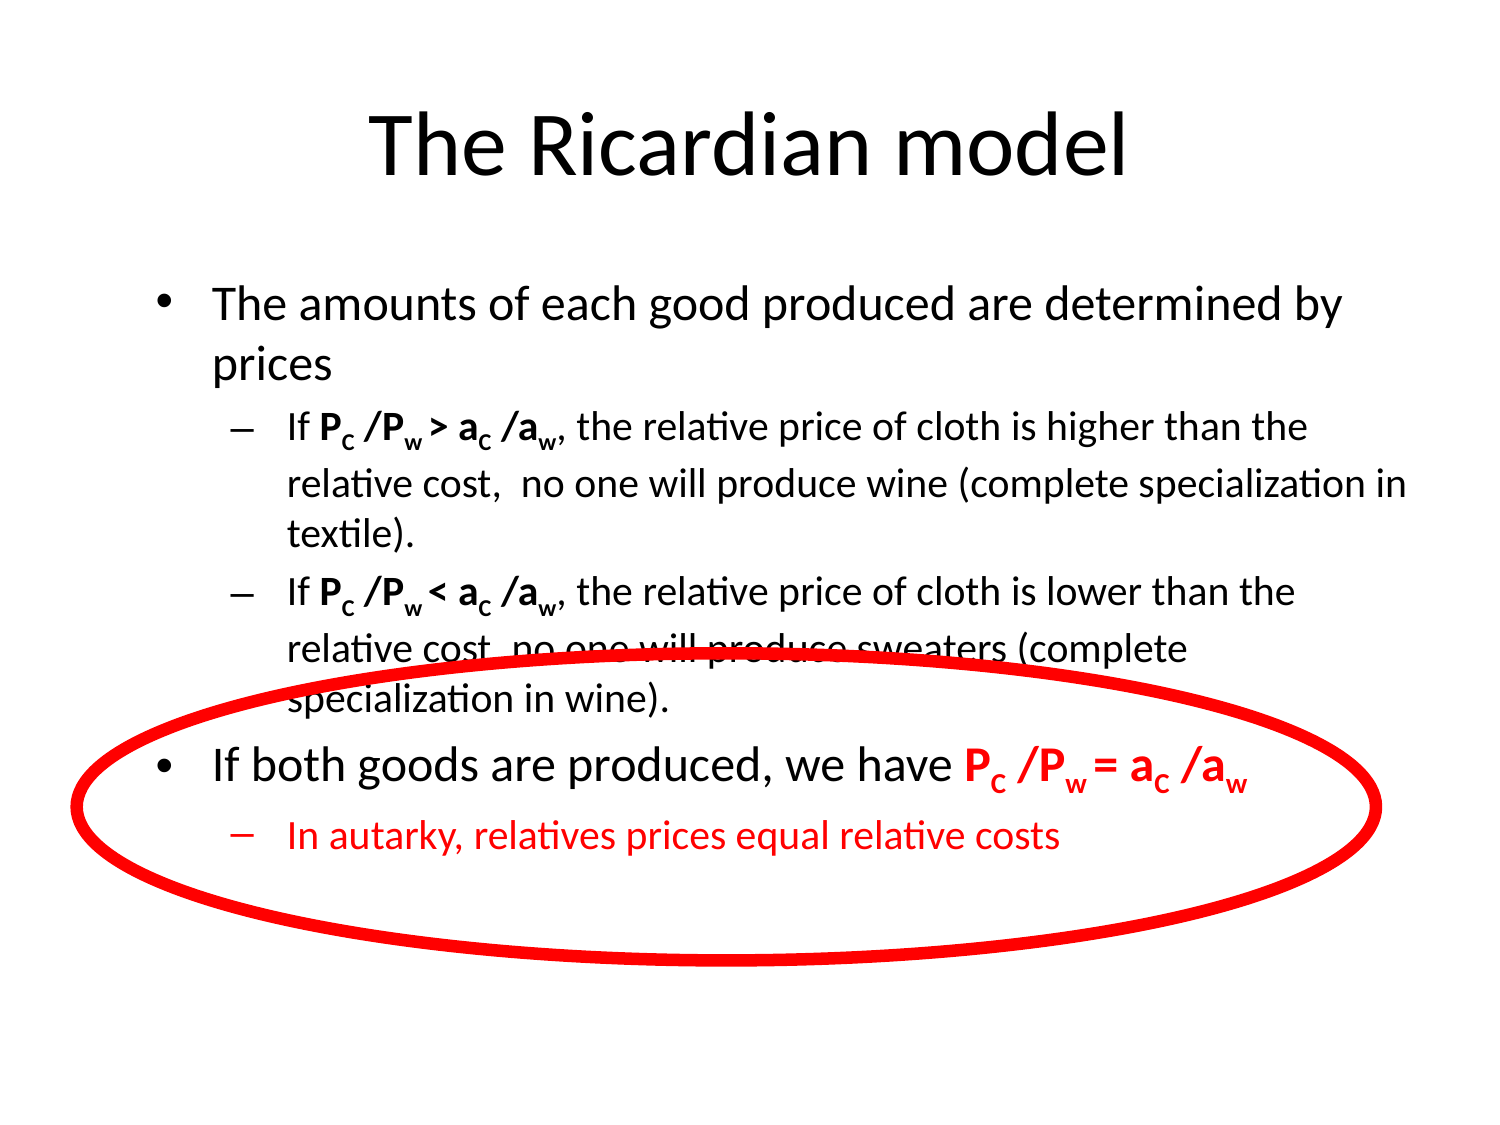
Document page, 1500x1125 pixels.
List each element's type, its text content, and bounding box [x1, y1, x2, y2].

title The Ricardian model [75, 45, 1425, 233]
text_box [74, 651, 1379, 963]
list The amounts of each good produced are determined by prices If PC /Pw > aC /aw, the relative price of cloth is higher than the relative cost, no one will produce wine (complete specialization in textile). If PC /Pw < aC /aw, the relative price of cloth is lower than the relative cost, no one will produce sweaters (complete specialization in wine). If both goods are produced, we have PC /Pw = aC /aw In autarky, relatives prices equal relative costs [75, 262, 1425, 1005]
